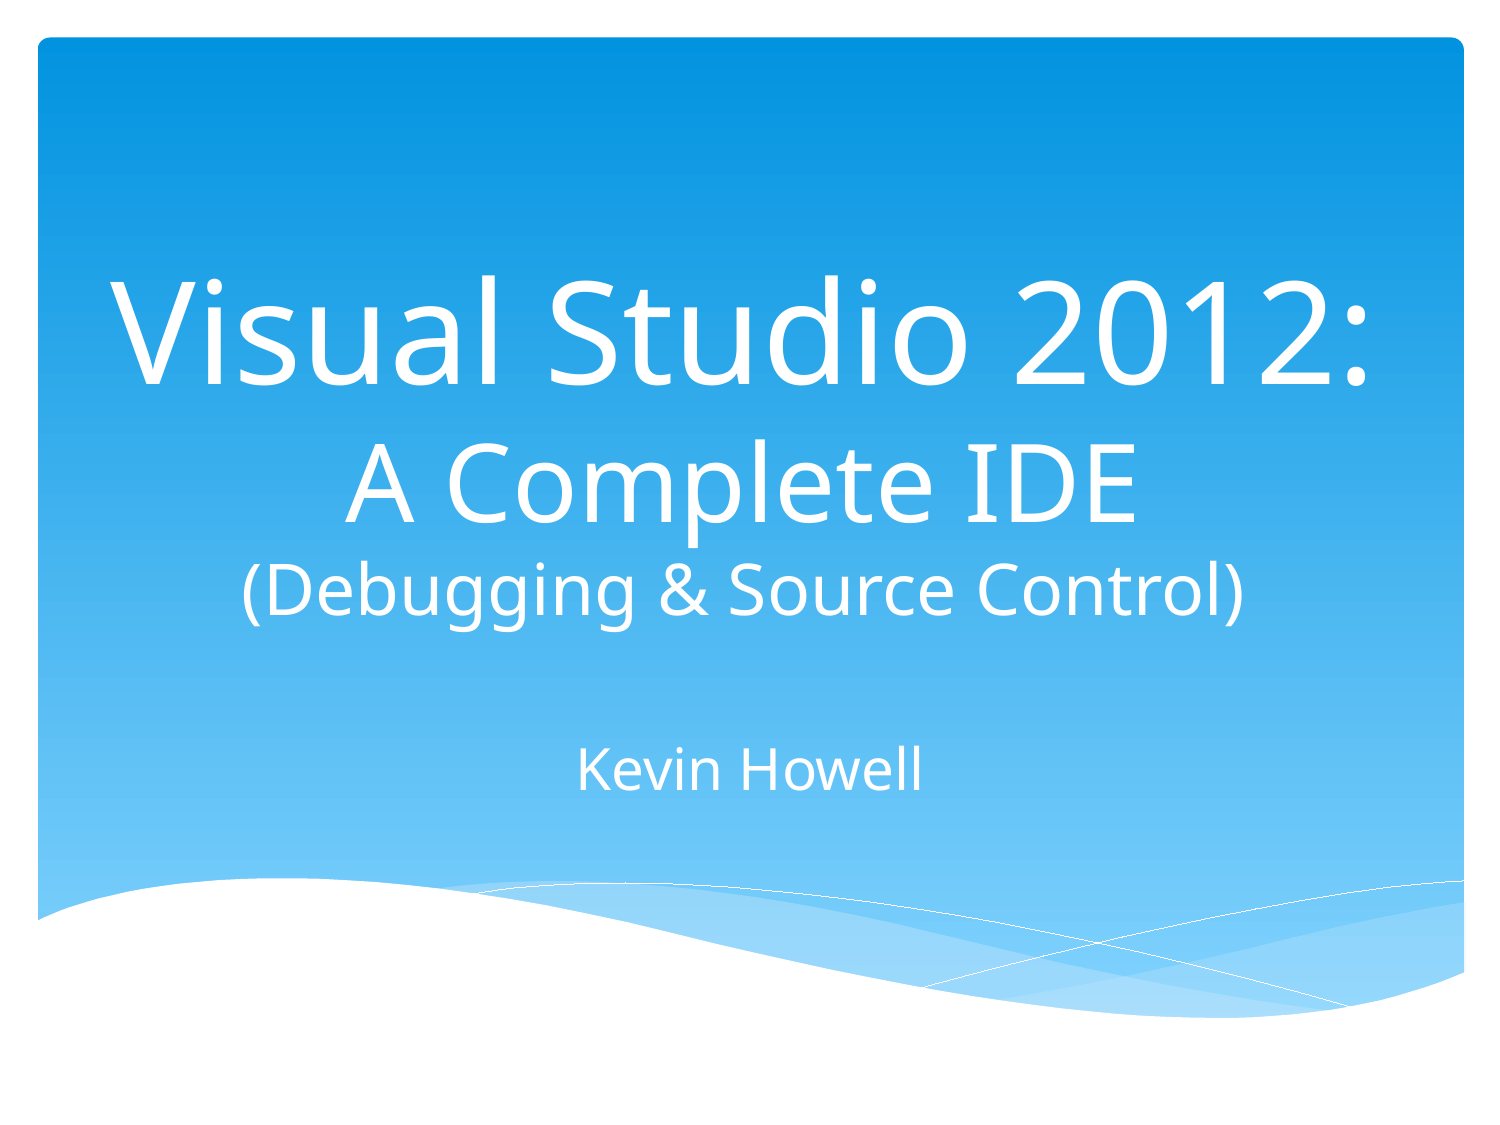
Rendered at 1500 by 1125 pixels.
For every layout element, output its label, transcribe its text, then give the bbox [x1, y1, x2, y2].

subtitle Kevin Howell [225, 725, 1275, 875]
title Visual Studio 2012: A Complete IDE (Debugging & Source Control) [75, 224, 1413, 638]
